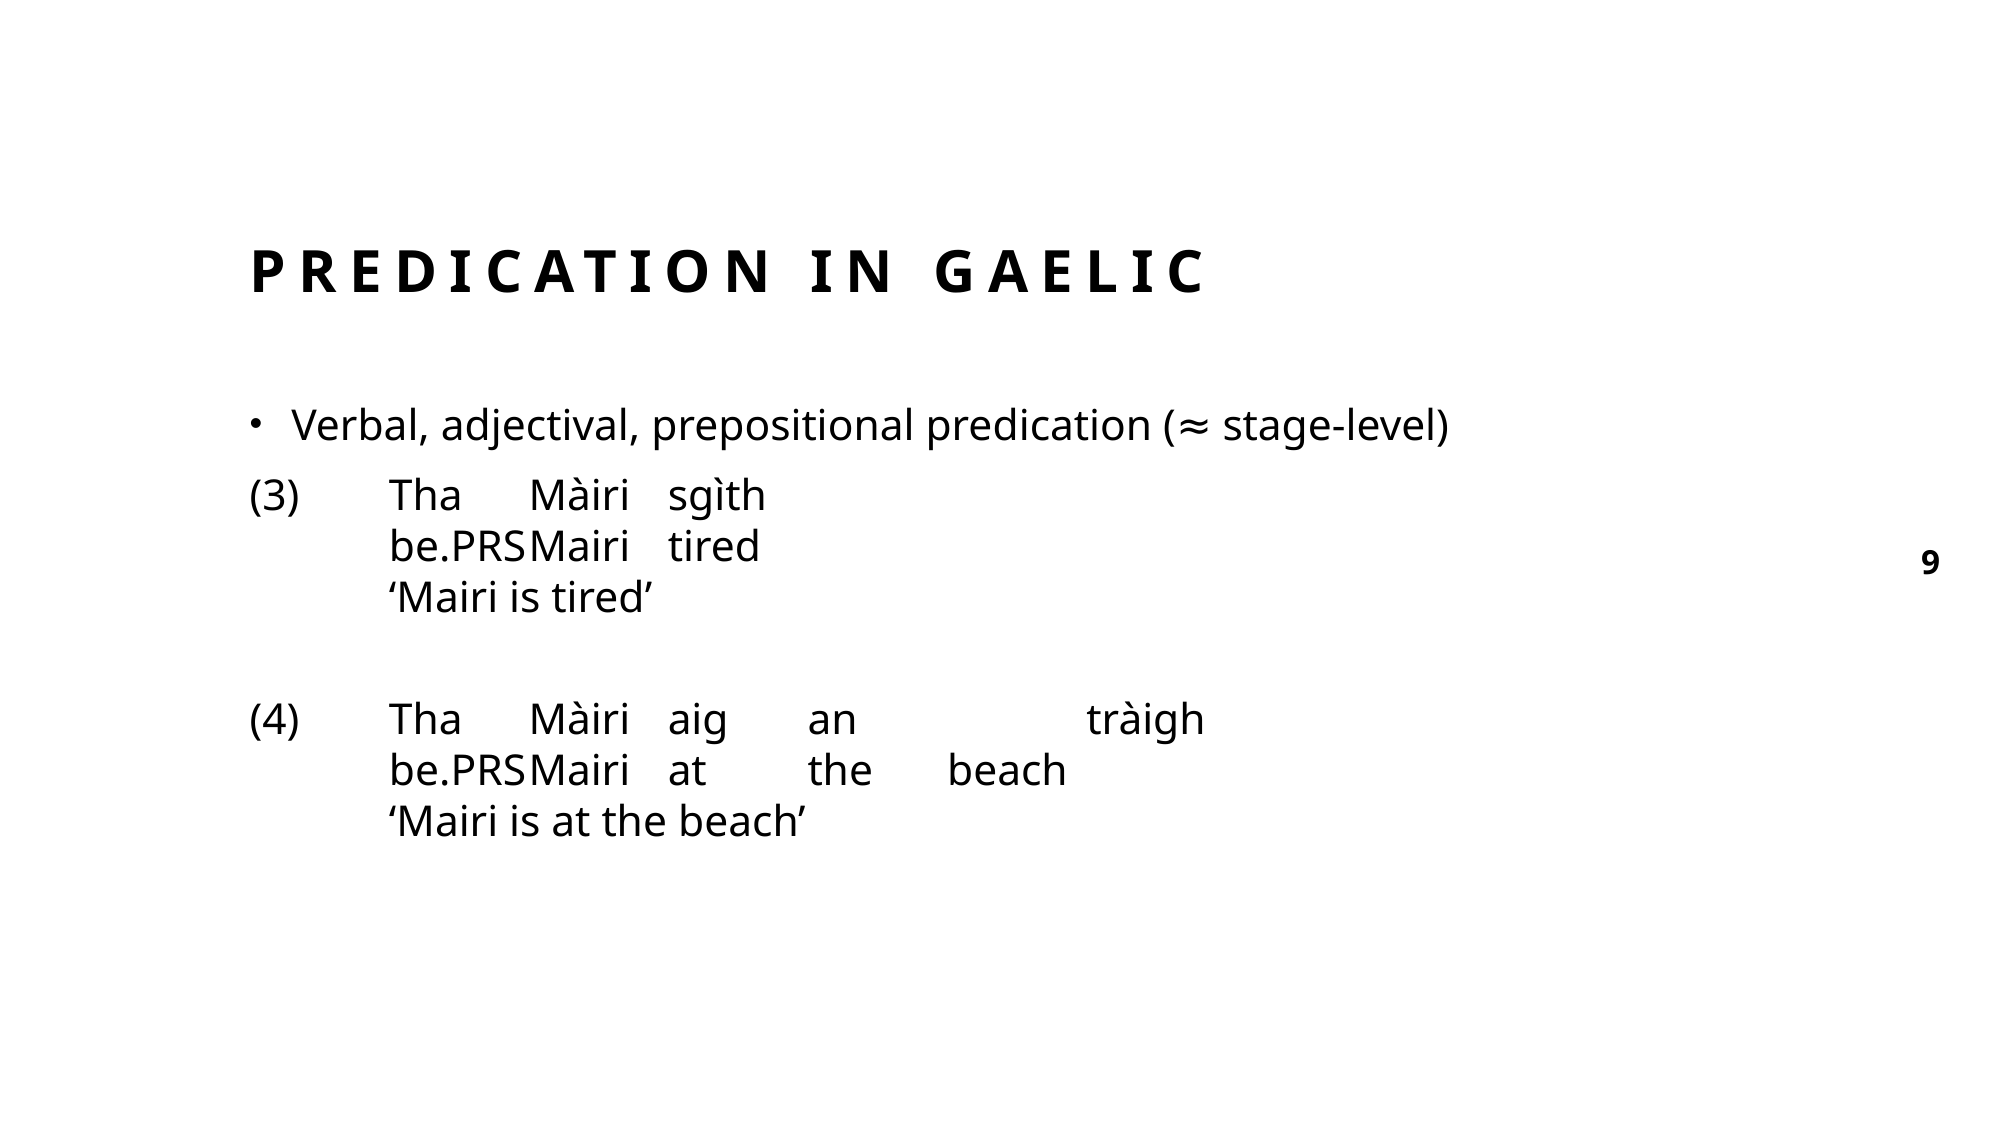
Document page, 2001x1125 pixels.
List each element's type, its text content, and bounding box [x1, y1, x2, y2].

title Predication in Gaelic [234, 171, 1750, 313]
list Verbal, adjectival, prepositional predication (≈ stage-level) (3) Tha Màiri sgìth be.PRS Mairi tired ‘Mairi is tired’ (4) Tha Màiri aig an tràigh be.PRS Mairi at the beach ‘Mairi is at the beach’ [234, 375, 1750, 1000]
slide_number 9 [1872, 528, 1989, 599]
